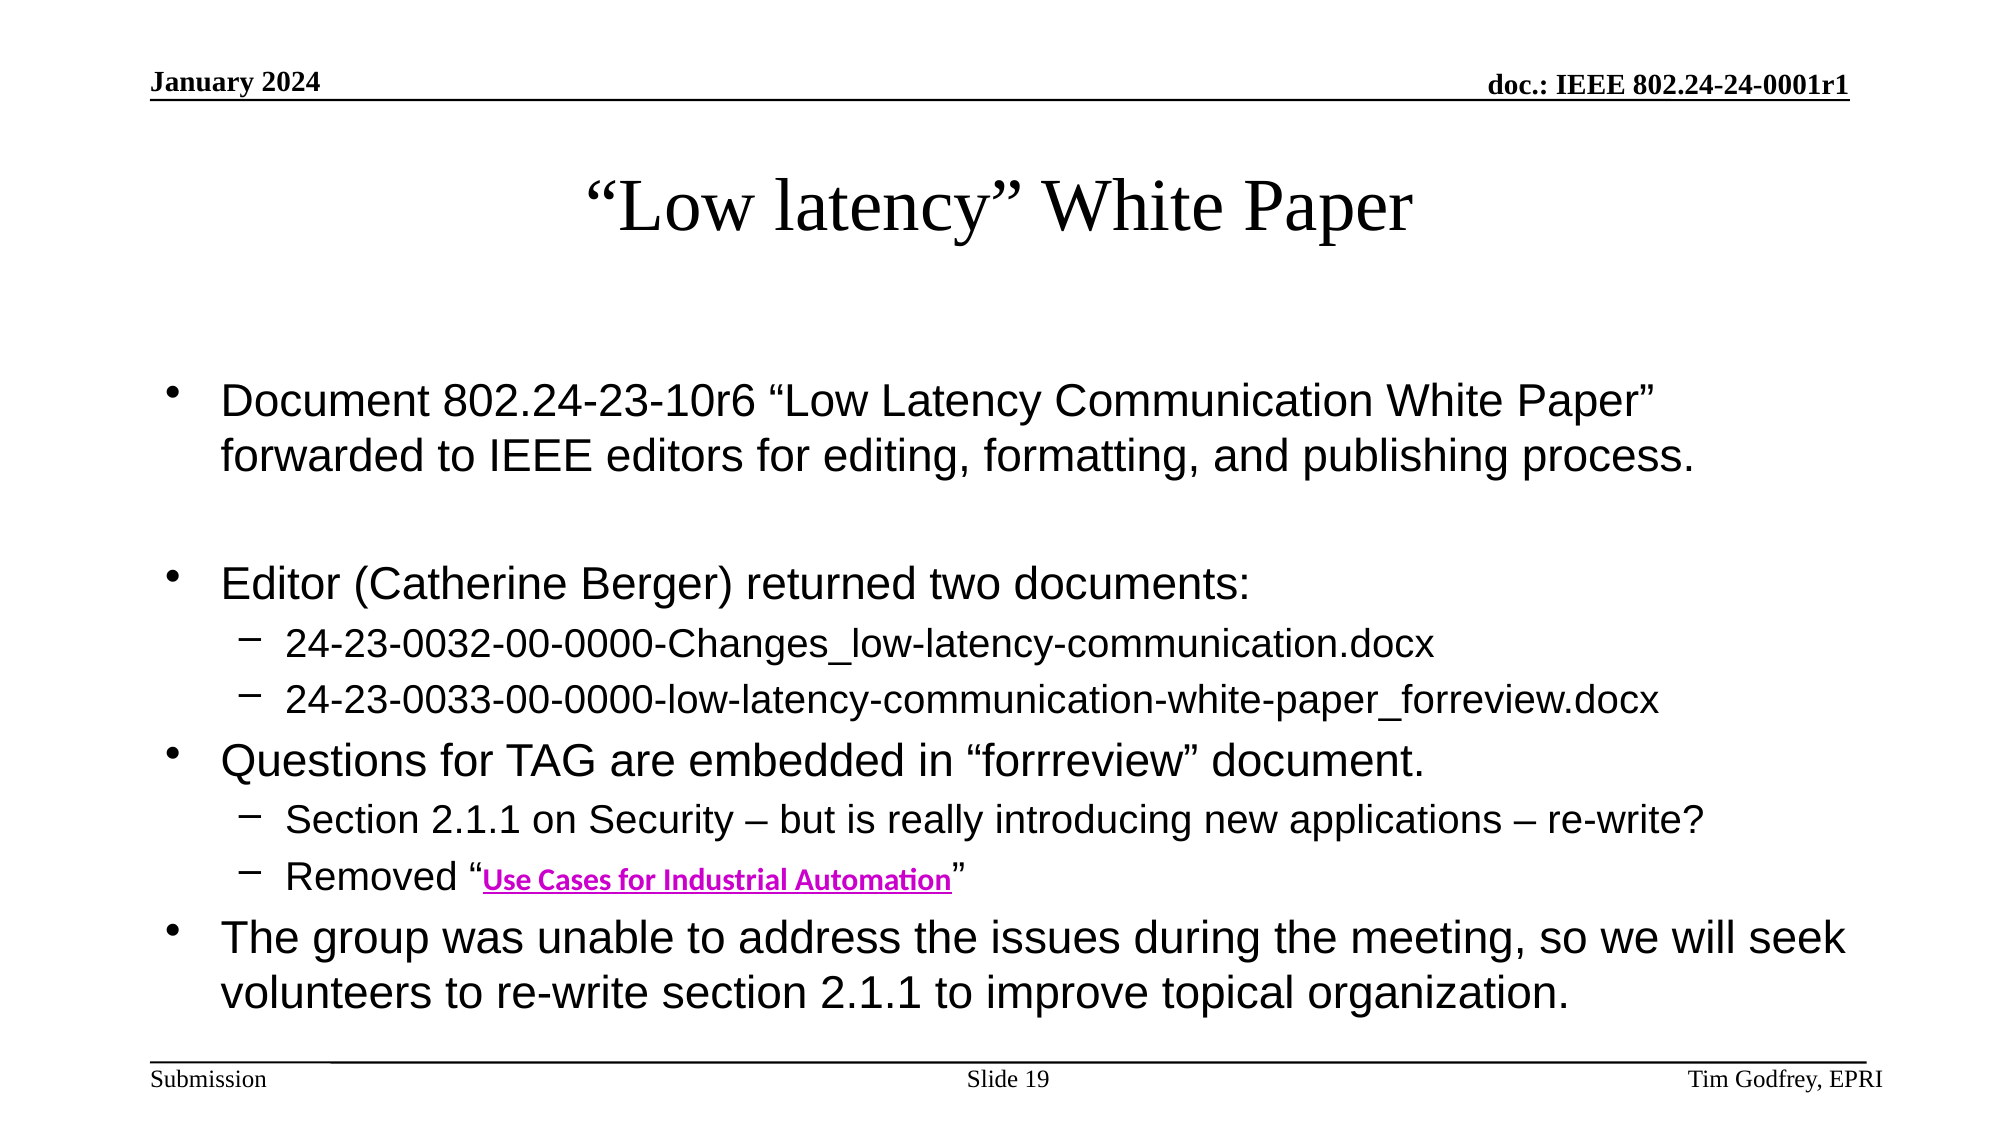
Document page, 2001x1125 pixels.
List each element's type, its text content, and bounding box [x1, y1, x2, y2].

slide_number Slide 19 [966, 1062, 1051, 1093]
list Document 802.24-23-10r6 “Low Latency Communication White Paper” forwarded to IEEE editors for editing, formatting, and publishing process. Editor (Catherine Berger) returned two documents: 24-23-0032-00-0000-Changes_low-latency-communication.docx 24-23-0033-00-0000-low-latency-communication-white-paper_forreview.docx Questions for TAG are embedded in “forrreview” document. Section 2.1.1 on Security – but is really introducing new applications – re-write? Removed “Use Cases for Industrial Automation” The group was unable to address the issues during the meeting, so we will seek volunteers to re-write section 2.1.1 to improve topical organization. [150, 362, 1875, 1038]
title “Low latency” White Paper [150, 112, 1850, 288]
footer Tim Godfrey, EPRI [1200, 1062, 1884, 1108]
